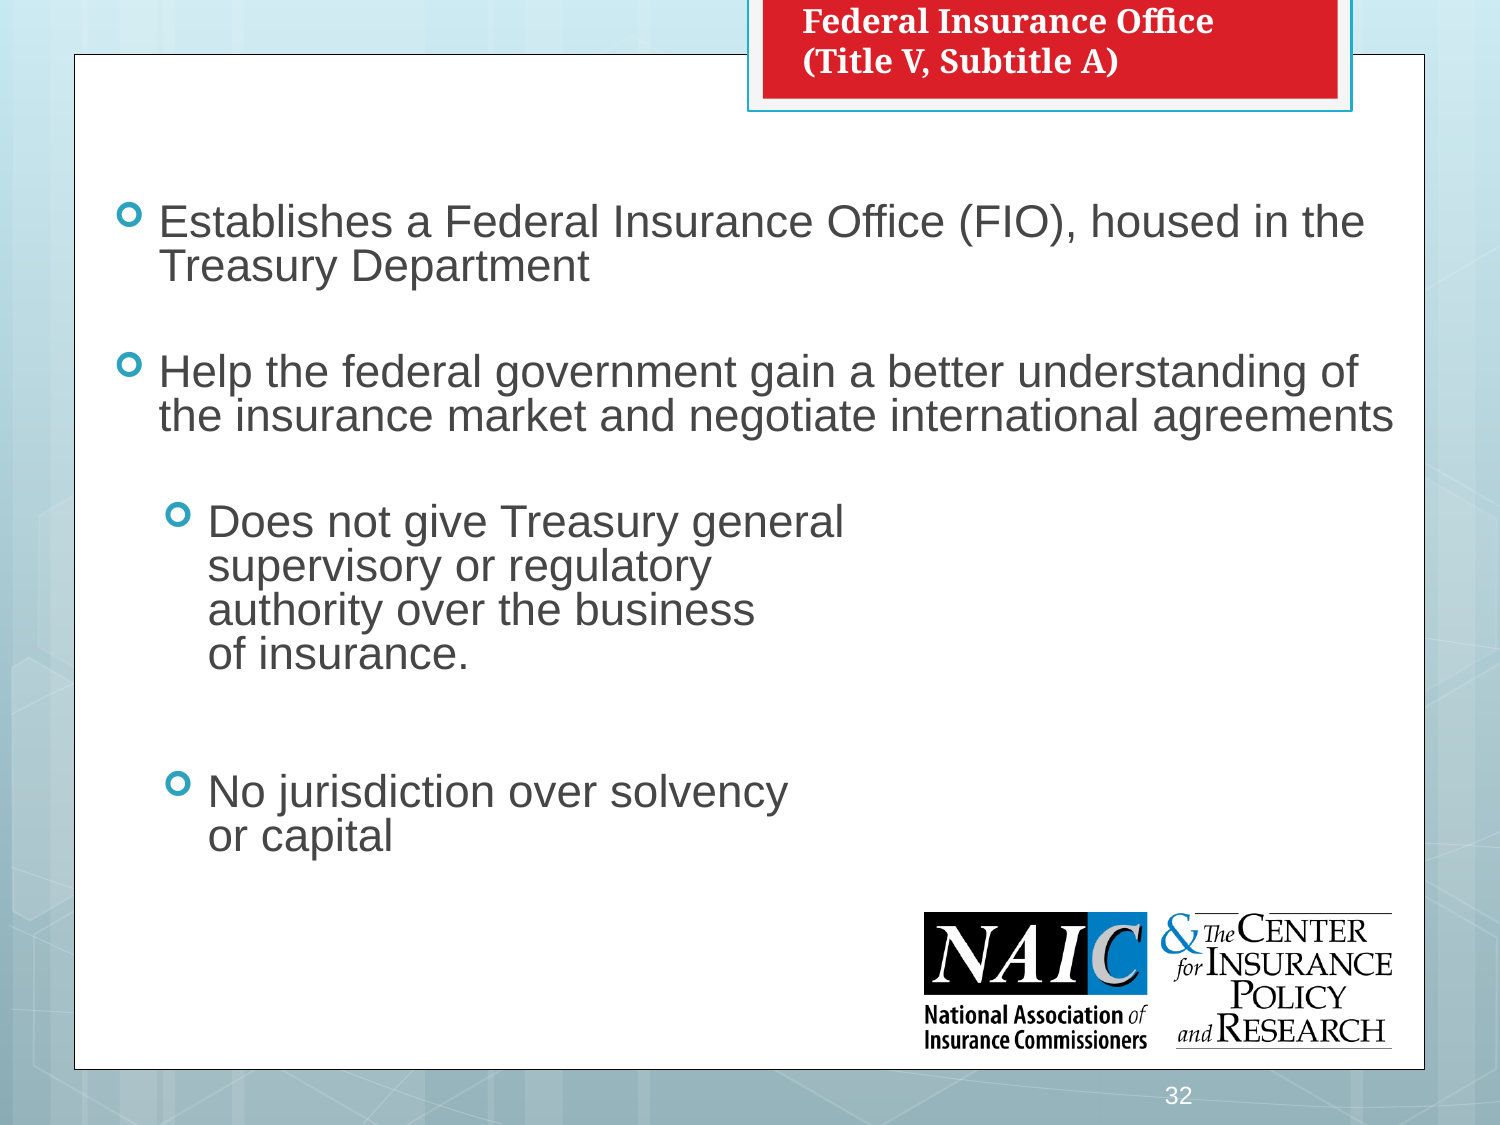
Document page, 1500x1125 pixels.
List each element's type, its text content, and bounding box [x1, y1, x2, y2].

text_box Federal Insurance Office (Title V, Subtitle A) [787, 12, 1350, 88]
slide_number 32 [1149, 1065, 1500, 1125]
list Establishes a Federal Insurance Office (FIO), housed in the Treasury Department Help the federal government gain a better understanding of the insurance market and negotiate international agreements Does not give Treasury general supervisory or regulatory authority over the business of insurance. No jurisdiction over solvency or capital [87, 194, 1438, 938]
picture [924, 938, 1392, 1049]
